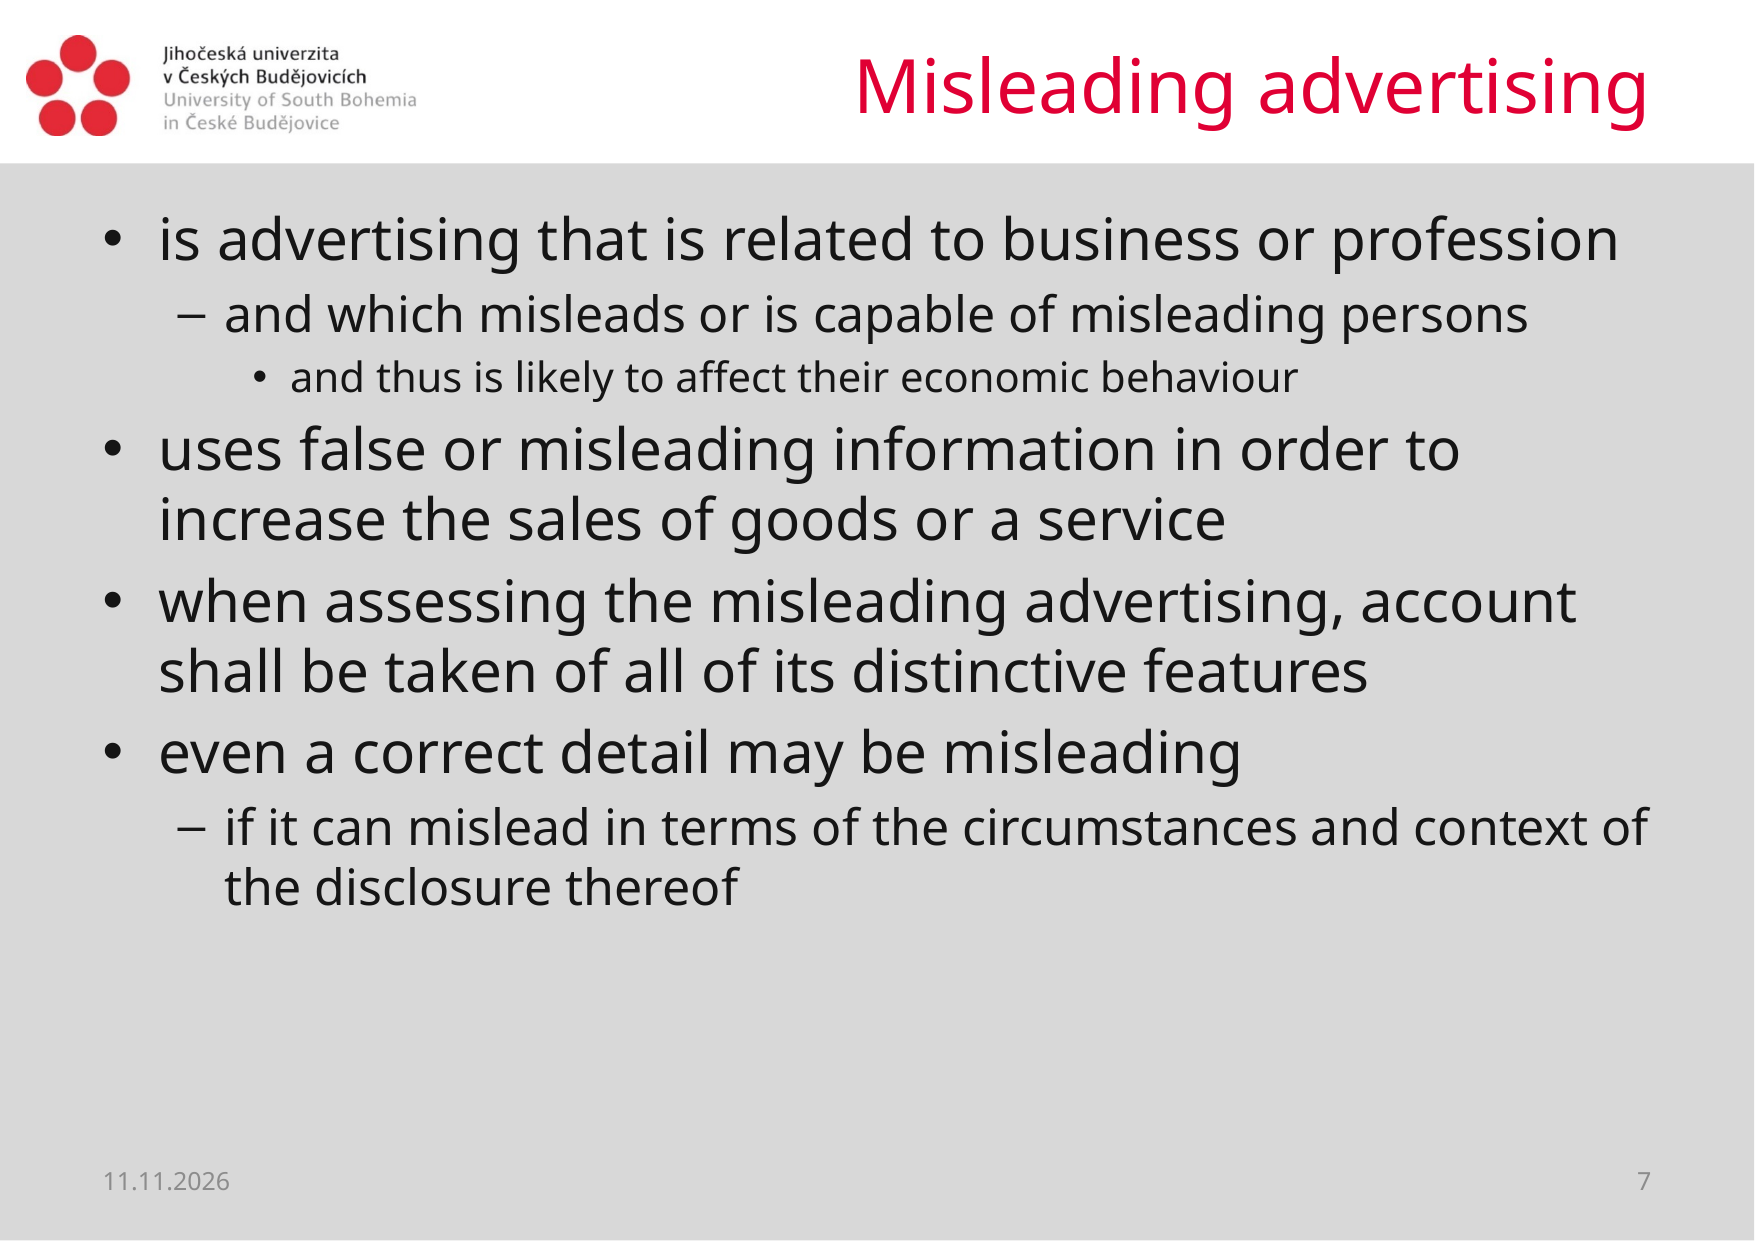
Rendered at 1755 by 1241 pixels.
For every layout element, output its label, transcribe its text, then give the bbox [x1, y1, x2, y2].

slide_number 7 [1257, 1149, 1667, 1216]
picture [26, 35, 417, 136]
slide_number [87, 1149, 498, 1216]
list is advertising that is related to business or profession and which misleads or is capable of misleading persons and thus is likely to affect their economic behaviour uses false or misleading information in order to increase the sales of goods or a service when assessing the misleading advertising, account shall be taken of all of its distinctive features even a correct detail may be misleading if it can mislead in terms of the circumstances and context of the disclosure thereof [87, 194, 1667, 1109]
title Misleading advertising [448, 29, 1667, 139]
